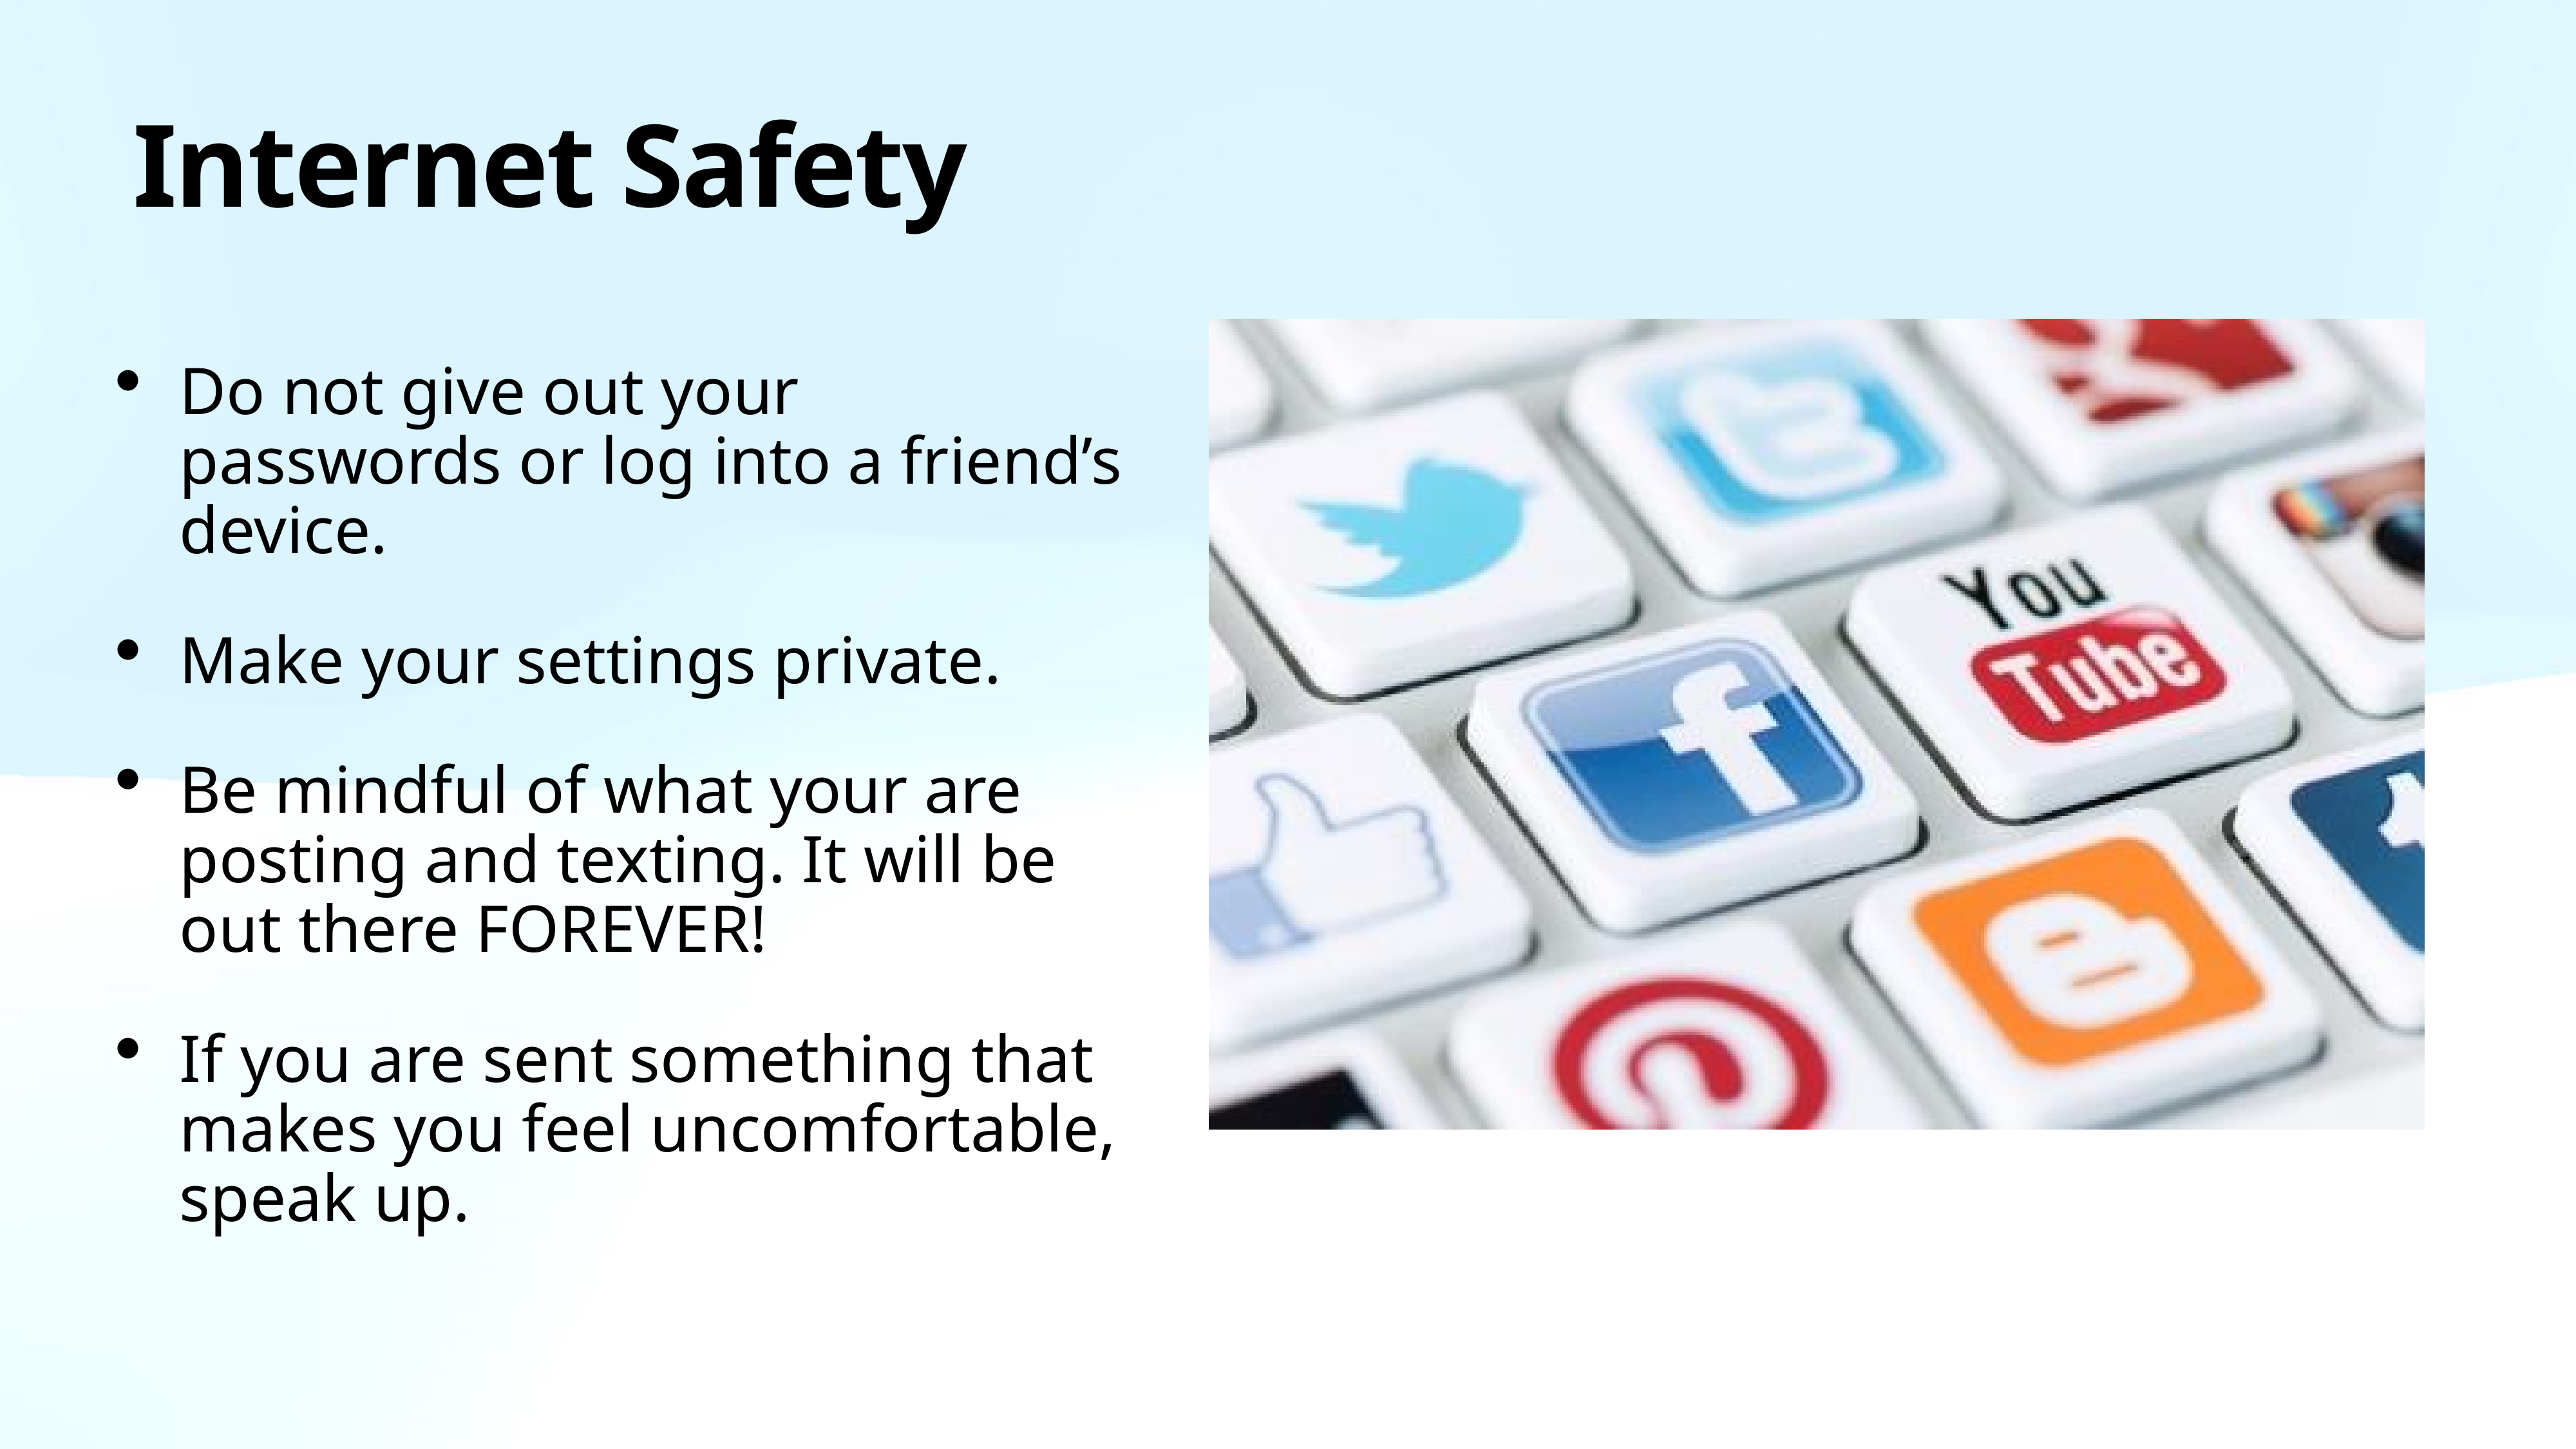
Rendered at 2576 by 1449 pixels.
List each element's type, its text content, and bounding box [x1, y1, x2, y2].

title Internet Safety [127, 113, 1161, 266]
picture [0, 0, 2576, 1449]
list Do not give out your passwords or log into a friend’s device. Make your settings private. Be mindful of what your are posting and texting. It will be out there FOREVER! If you are sent something that makes you feel uncomfortable, speak up. [109, 353, 1144, 1227]
